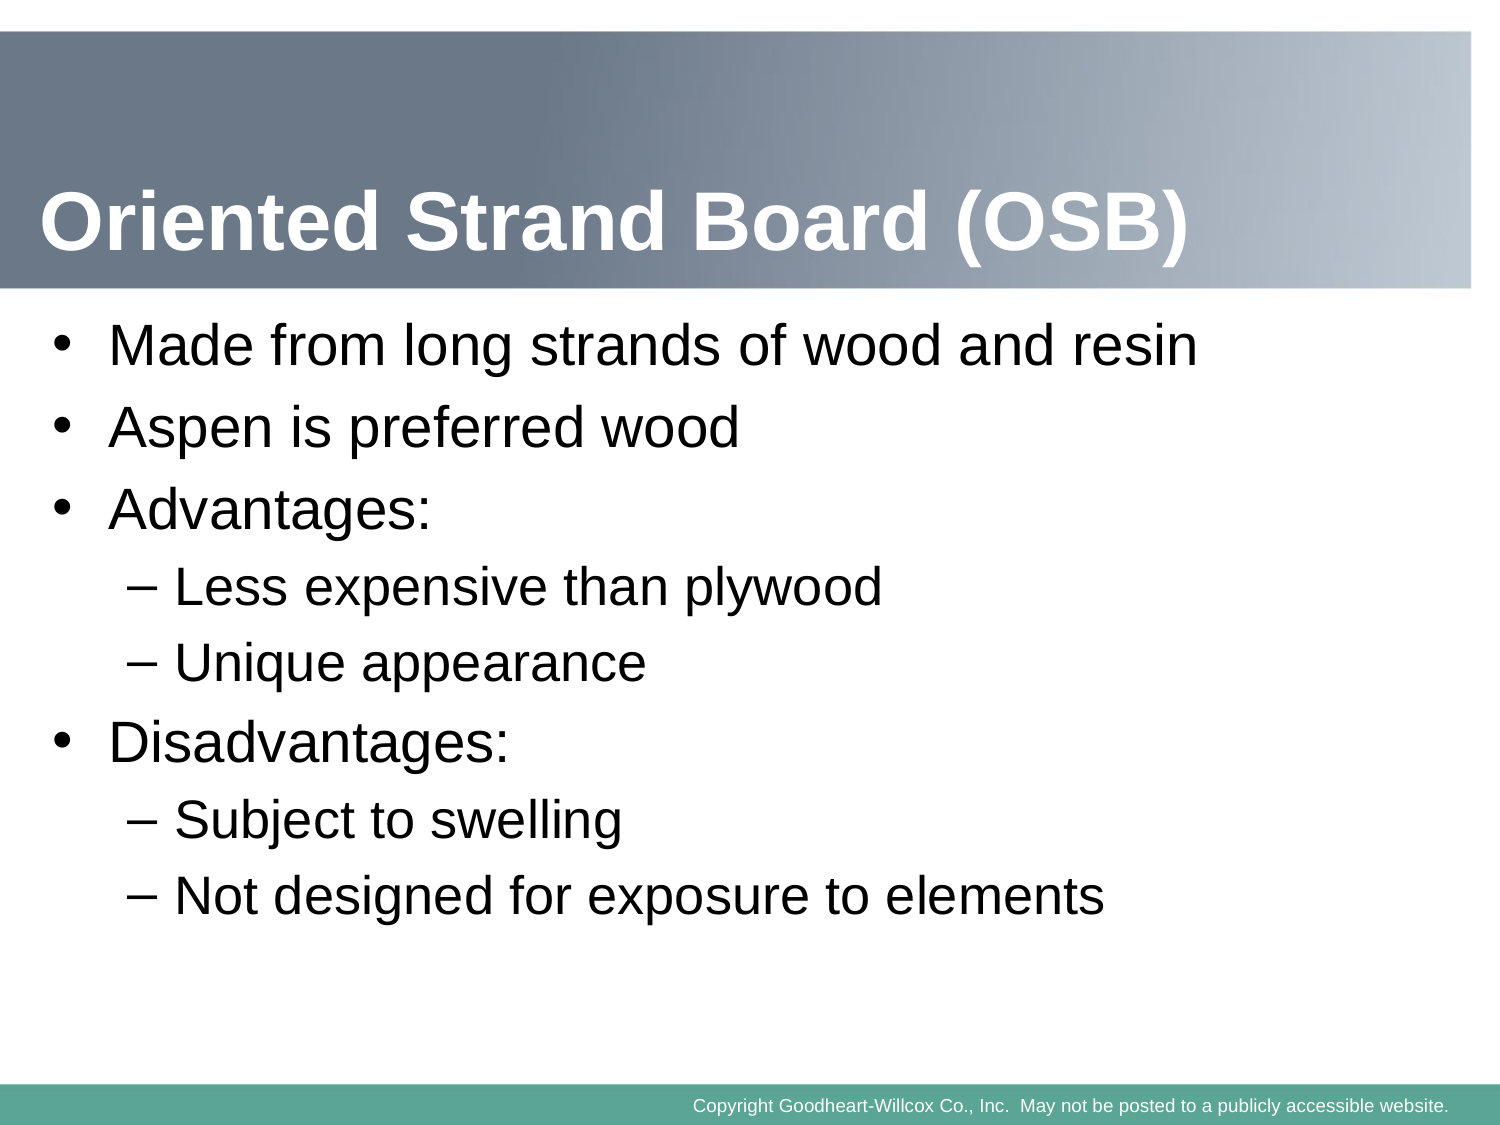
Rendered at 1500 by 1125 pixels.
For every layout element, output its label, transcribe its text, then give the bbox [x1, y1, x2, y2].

picture [0, 0, 1500, 1125]
title Oriented Strand Board (OSB) [24, 50, 1450, 275]
list Made from long strands of wood and resin Aspen is preferred wood Advantages: Less expensive than plywood Unique appearance Disadvantages: Subject to swelling Not designed for exposure to elements [37, 299, 1463, 1075]
